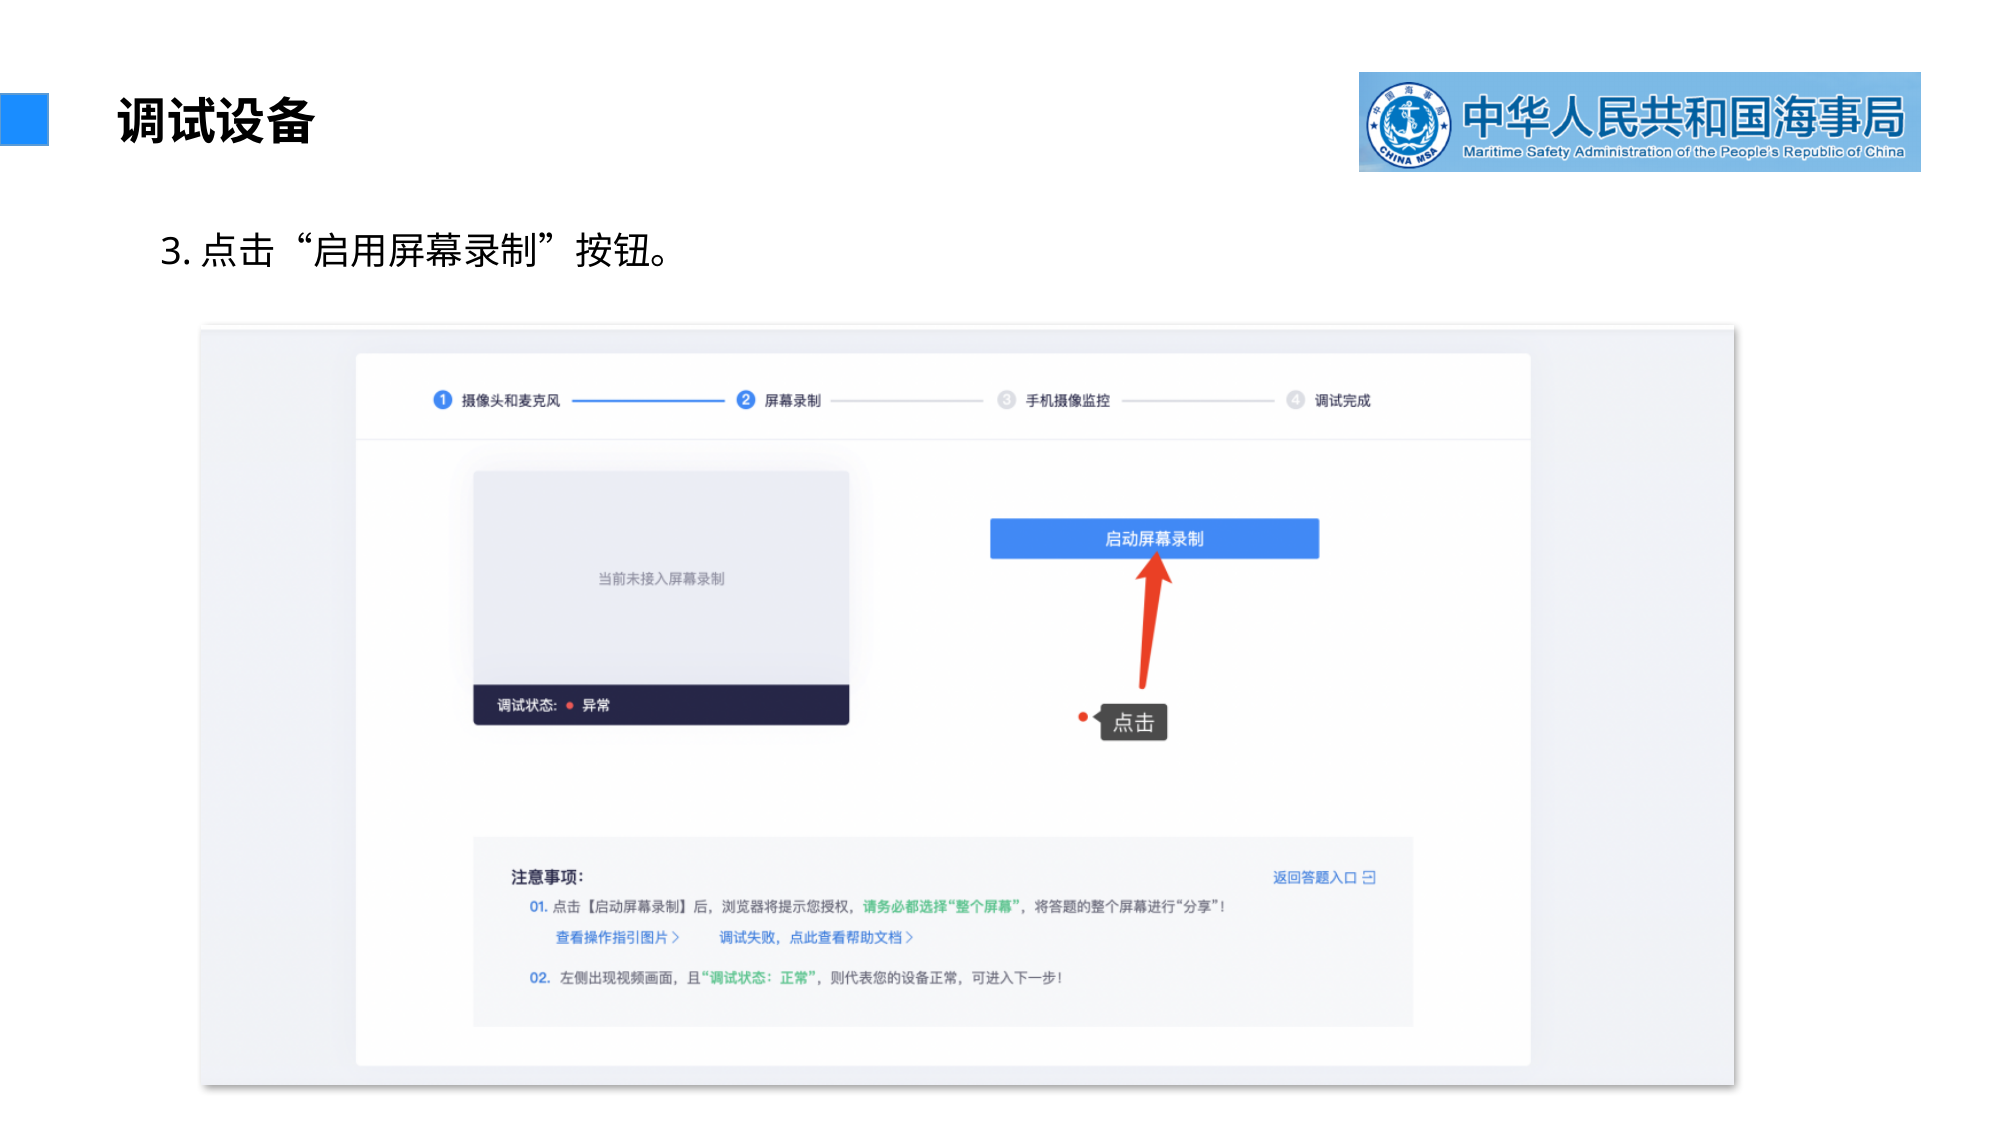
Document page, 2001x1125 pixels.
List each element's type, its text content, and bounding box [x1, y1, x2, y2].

picture [1358, 72, 1921, 172]
text_box [0, 93, 49, 146]
picture [200, 325, 1734, 1085]
text_box 调试设备 [101, 81, 332, 157]
text_box 3.点击“启用屏幕录制”按钮。 [145, 219, 2000, 325]
